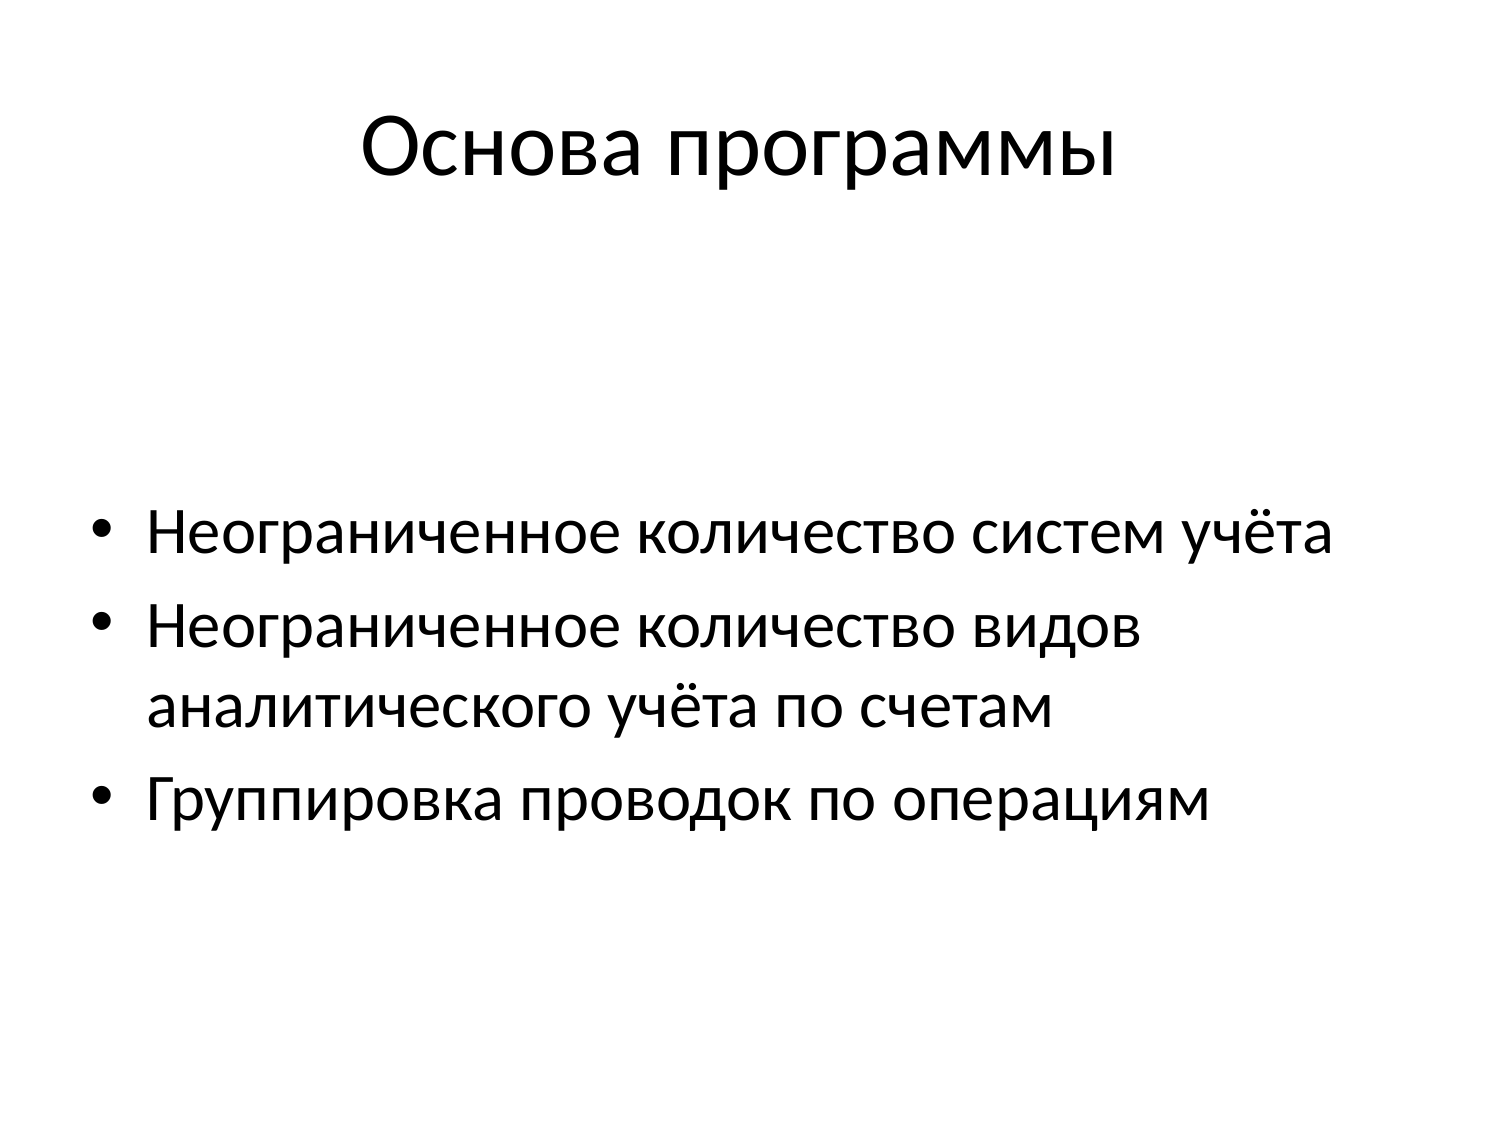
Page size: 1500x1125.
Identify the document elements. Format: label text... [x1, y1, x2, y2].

list Неограниченное количество систем учёта Неограниченное количество видов аналитического учёта по счетам Группировка проводок по операциям [75, 479, 1425, 917]
title Основа программы [75, 45, 1425, 233]
